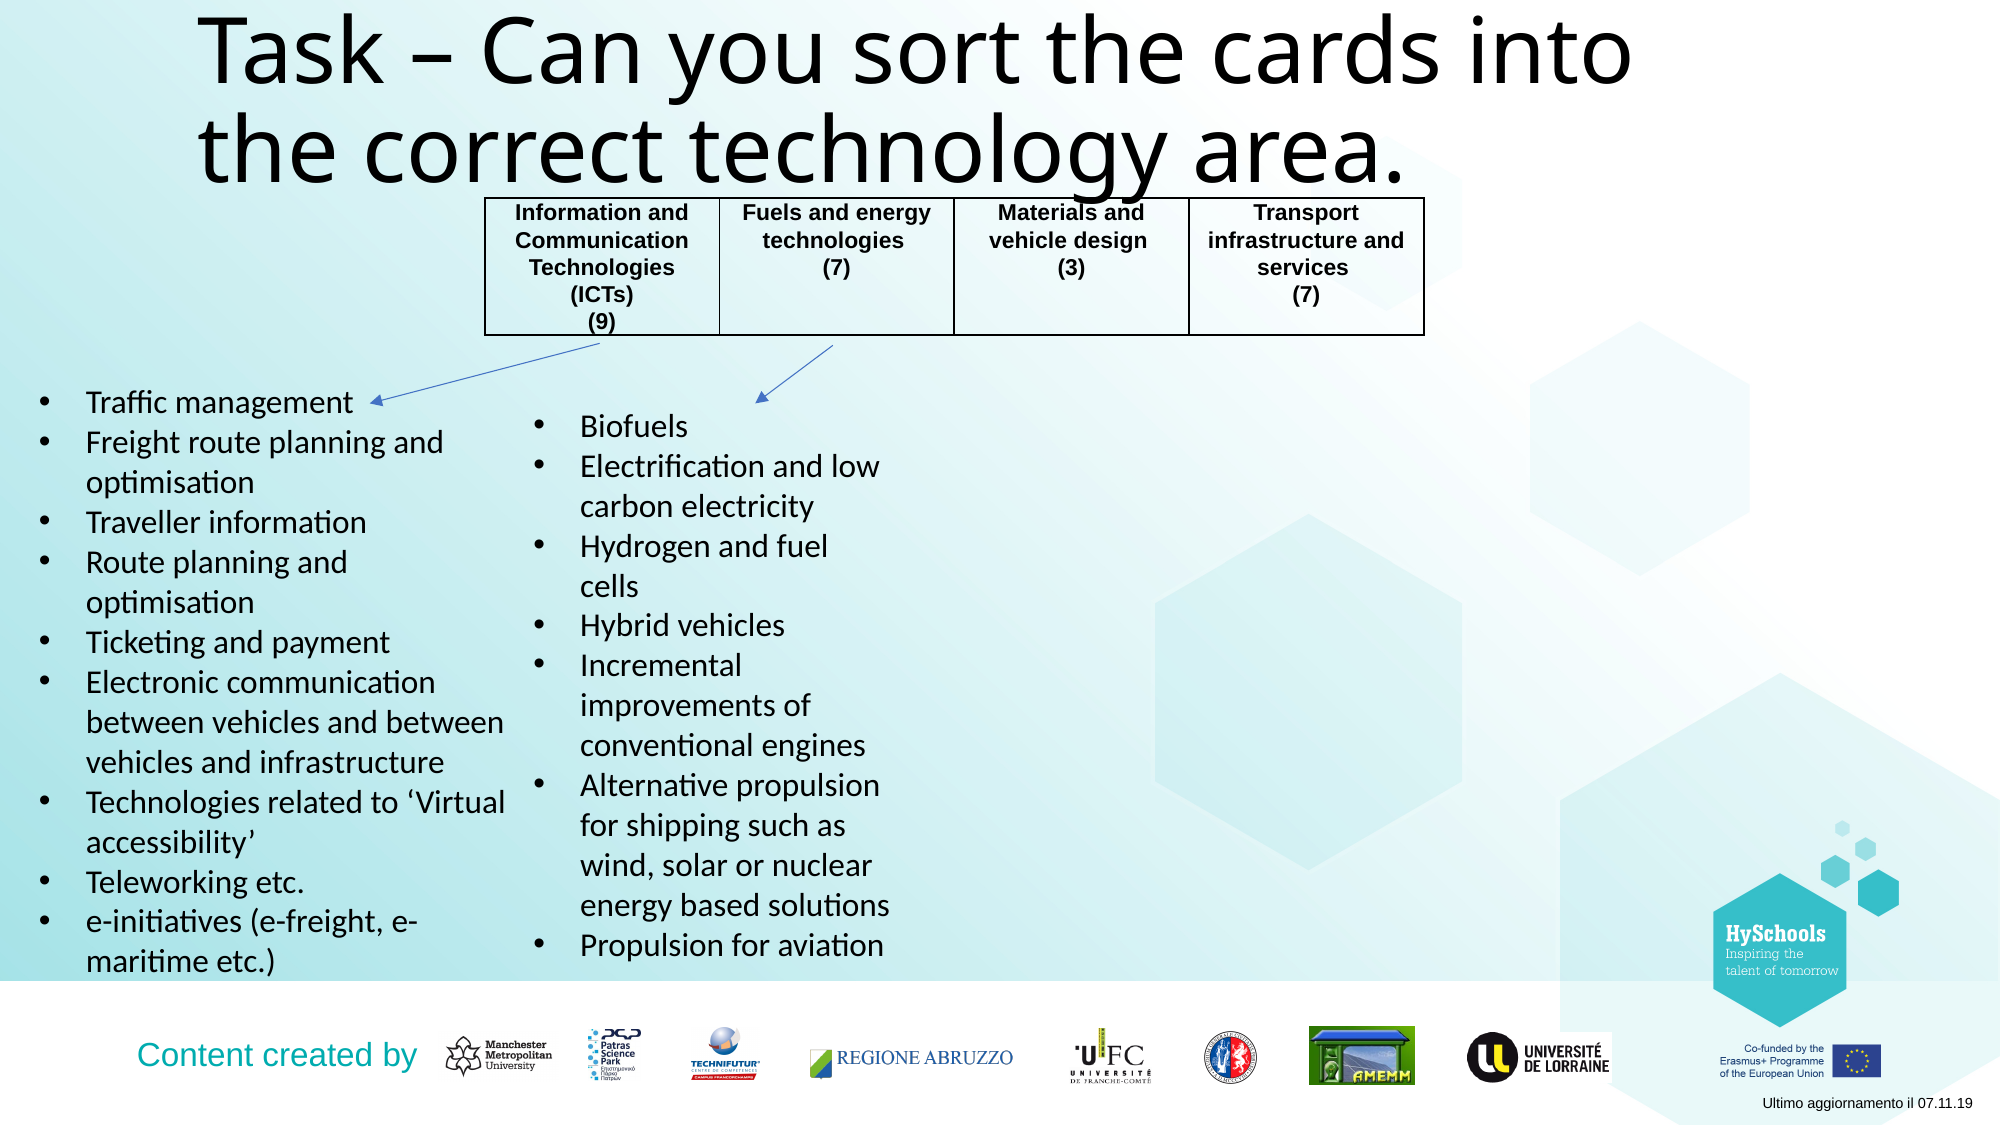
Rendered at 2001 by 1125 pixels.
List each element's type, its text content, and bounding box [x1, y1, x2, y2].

text_box Ultimo aggiornamento il 07.11.19 [1747, 1086, 1988, 1119]
table_header Materials and vehicle design (3) [955, 199, 1188, 334]
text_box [755, 345, 833, 404]
table_header Fuels and energy technologies (7) [720, 199, 953, 334]
table_header Transport infrastructure and services (7) [1190, 199, 1423, 334]
text_box Biofuels Electrification and low carbon electricity Hydrogen and fuel cells Hybrid vehicles Incremental improvements of conventional engines Alternative propulsion for shipping such as wind, solar or nuclear energy based solutions Propulsion for aviation [518, 396, 910, 1016]
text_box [369, 343, 600, 404]
text_box Task – Can you sort the cards into the correct technology area. [182, 0, 1808, 240]
text_box Traffic management Freight route planning and optimisation Traveller information Route planning and optimisation Ticketing and payment Electronic communication between vehicles and between vehicles and infrastructure Technologies related to ‘Virtual accessibility’ Teleworking etc. e-initiatives (e-freight, e-maritime etc.) [24, 373, 539, 1077]
table_header Information and Communication Technologies (ICTs) (9) [486, 199, 719, 334]
picture [0, 0, 2000, 1125]
